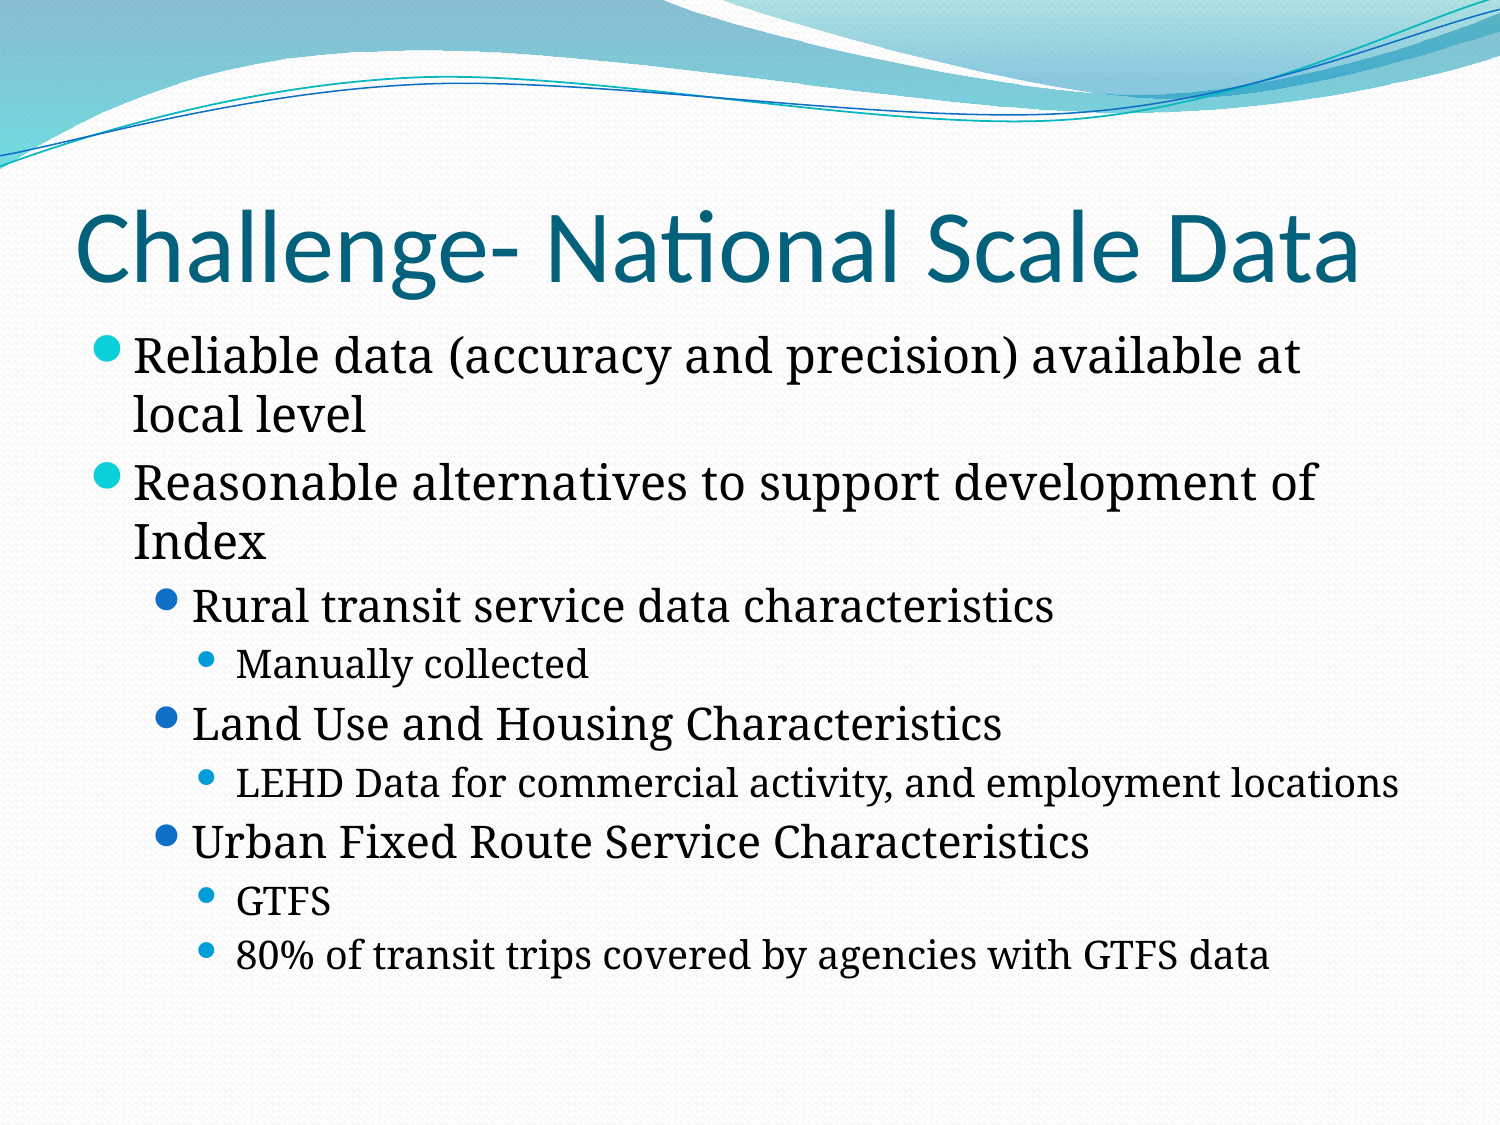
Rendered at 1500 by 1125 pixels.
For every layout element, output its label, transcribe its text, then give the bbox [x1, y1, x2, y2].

title Challenge- National Scale Data [75, 115, 1425, 303]
list Reliable data (accuracy and precision) available at local level Reasonable alternatives to support development of Index Rural transit service data characteristics Manually collected Land Use and Housing Characteristics LEHD Data for commercial activity, and employment locations Urban Fixed Route Service Characteristics GTFS 80% of transit trips covered by agencies with GTFS data [75, 317, 1425, 1038]
